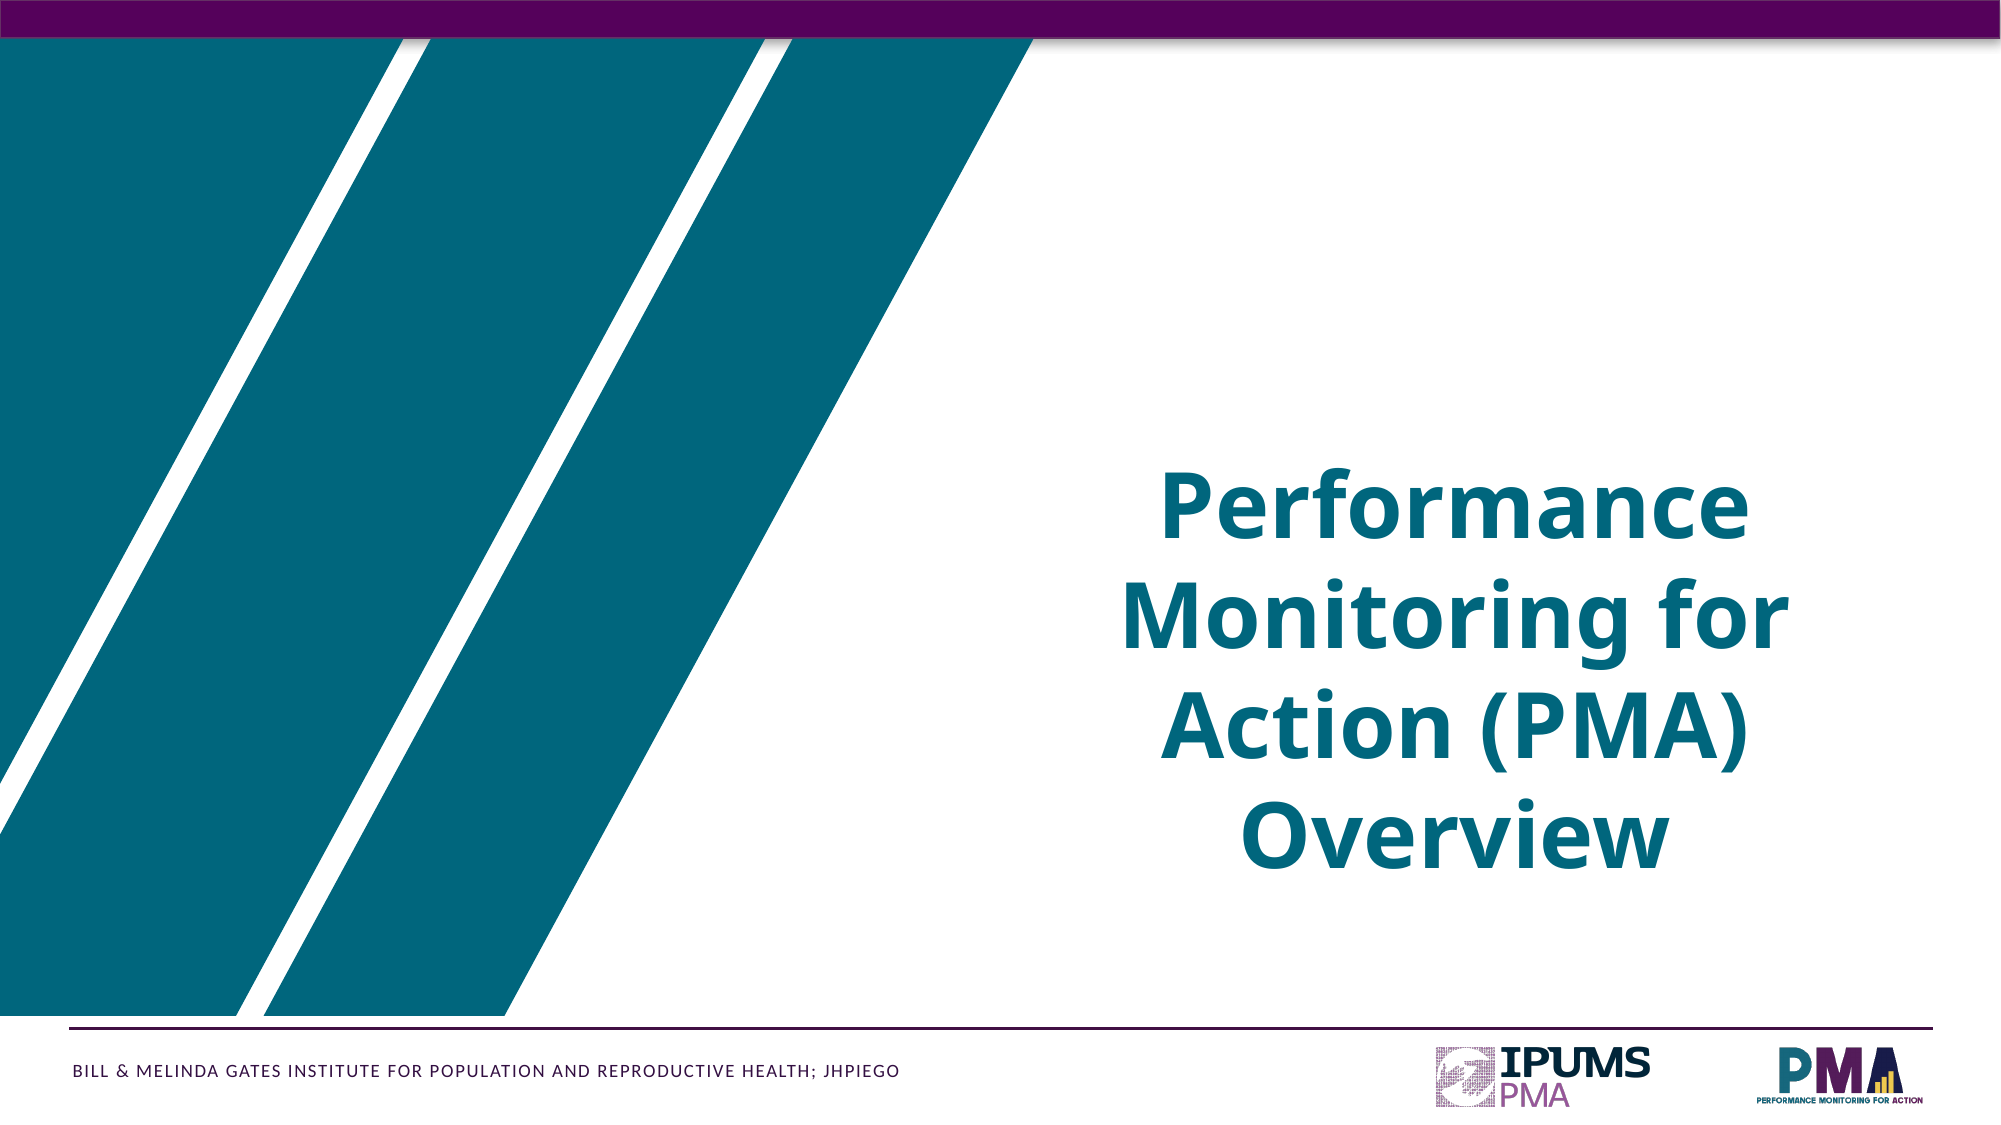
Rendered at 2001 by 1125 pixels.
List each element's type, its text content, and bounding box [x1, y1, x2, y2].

picture [1434, 1045, 1650, 1107]
picture [237, 38, 792, 1017]
picture [1748, 1001, 1933, 1125]
text_box Performance Monitoring for Action (PMA) Overview [1040, 439, 1937, 894]
picture [0, 38, 430, 832]
picture [505, 41, 1034, 1017]
